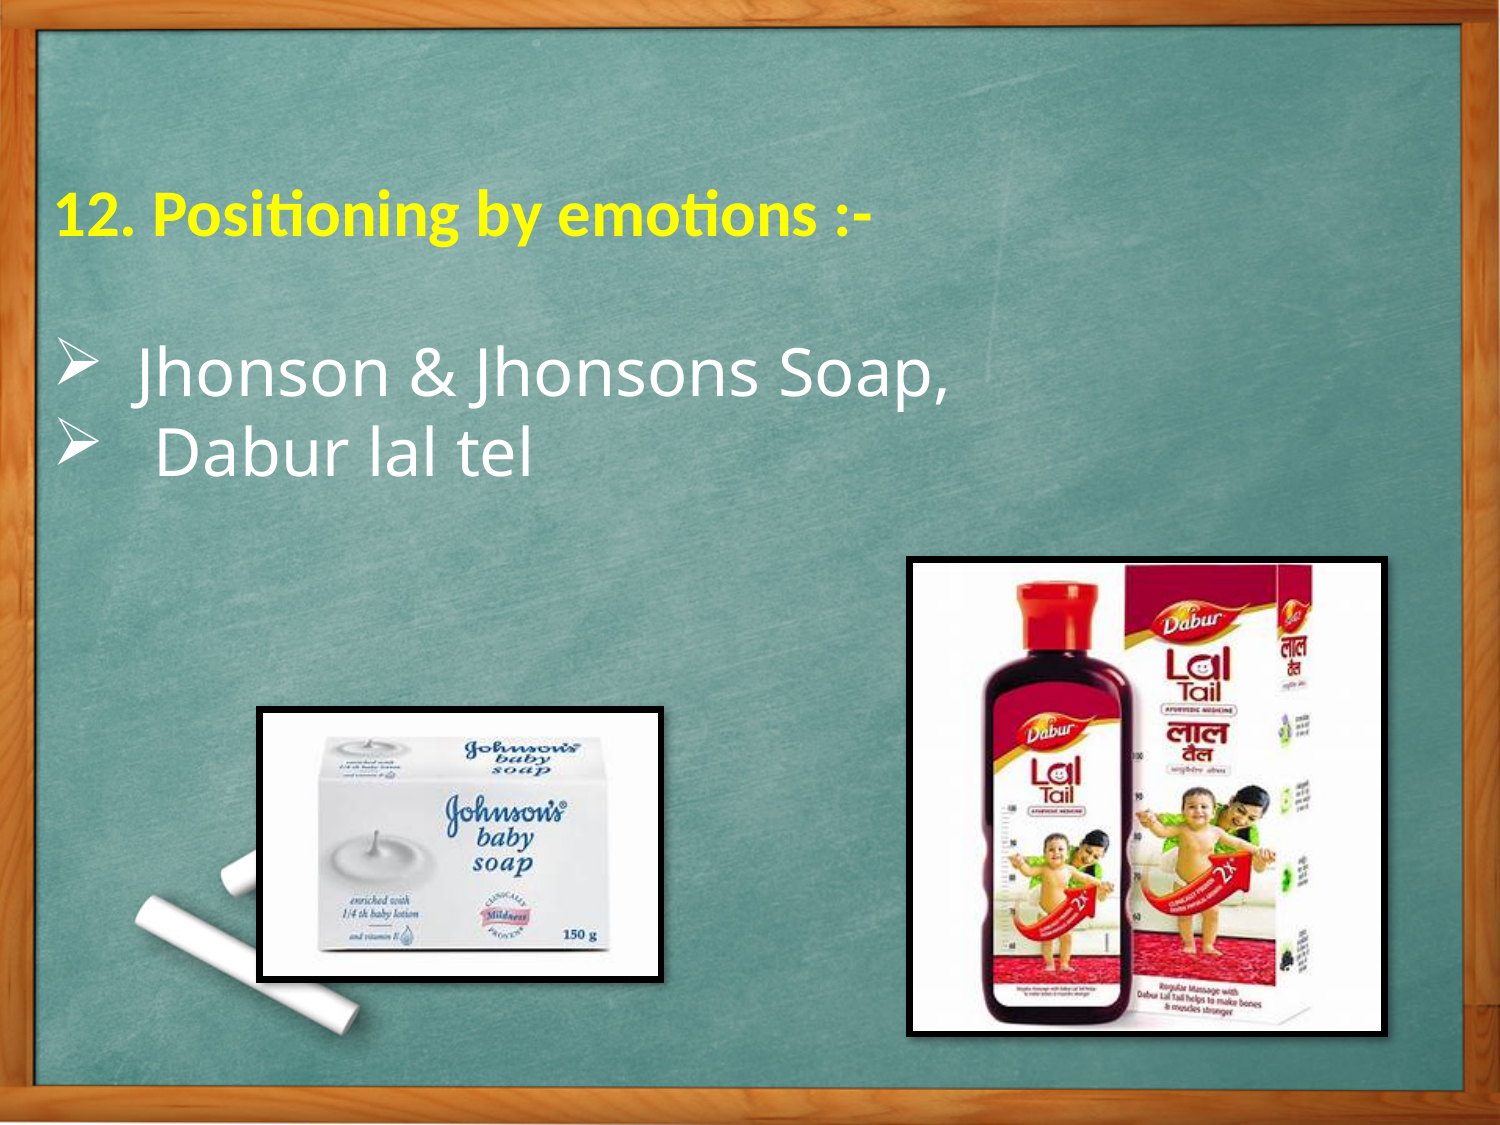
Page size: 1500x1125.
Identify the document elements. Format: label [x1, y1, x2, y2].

picture [262, 712, 658, 977]
list [0, 0, 1500, 1125]
picture [912, 562, 1382, 1032]
